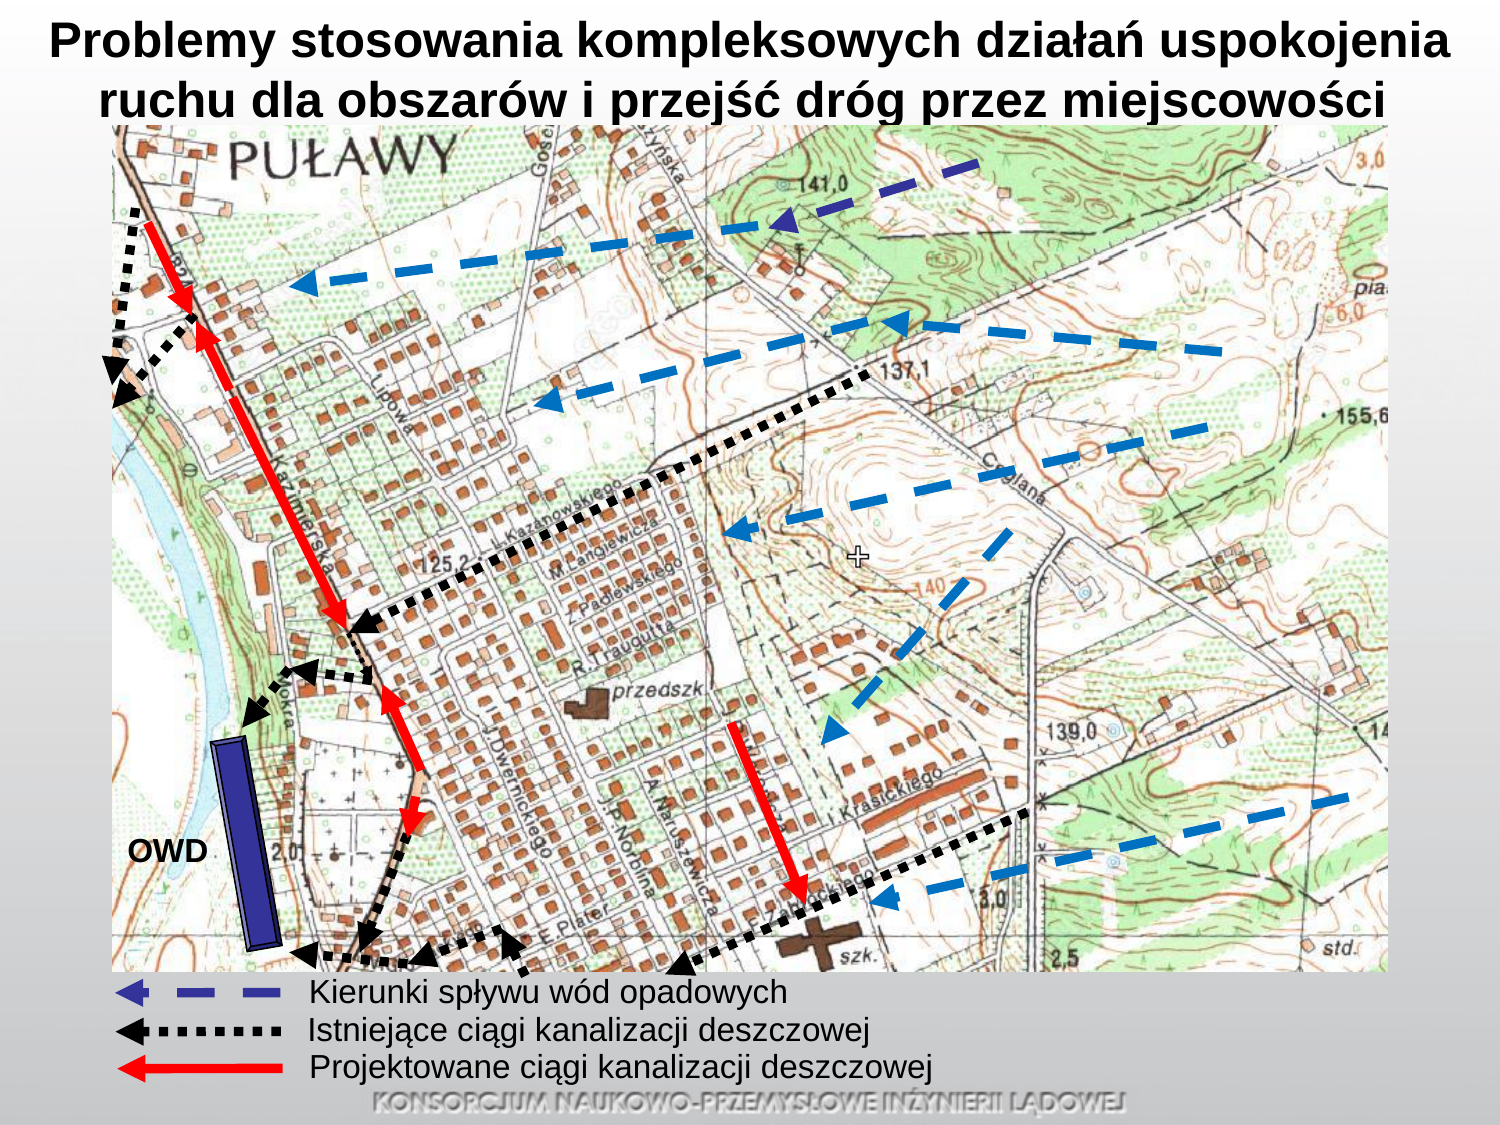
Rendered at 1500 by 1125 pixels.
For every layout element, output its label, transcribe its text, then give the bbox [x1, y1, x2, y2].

text_box Problemy stosowania kompleksowych działań uspokojenia ruchu dla obszarów i przejść dróg przez miejscowości [0, 0, 1500, 135]
text_box [117, 1062, 283, 1075]
text_box Projektowane ciągi kanalizacji deszczowej [294, 1032, 996, 1097]
text_box Kierunki spływu wód opadowych [294, 980, 1139, 1022]
text_box Istniejące ciągi kanalizacji deszczowej [292, 995, 895, 1060]
text_box [114, 986, 128, 1000]
picture [0, 125, 1500, 1125]
text_box [115, 1025, 129, 1038]
